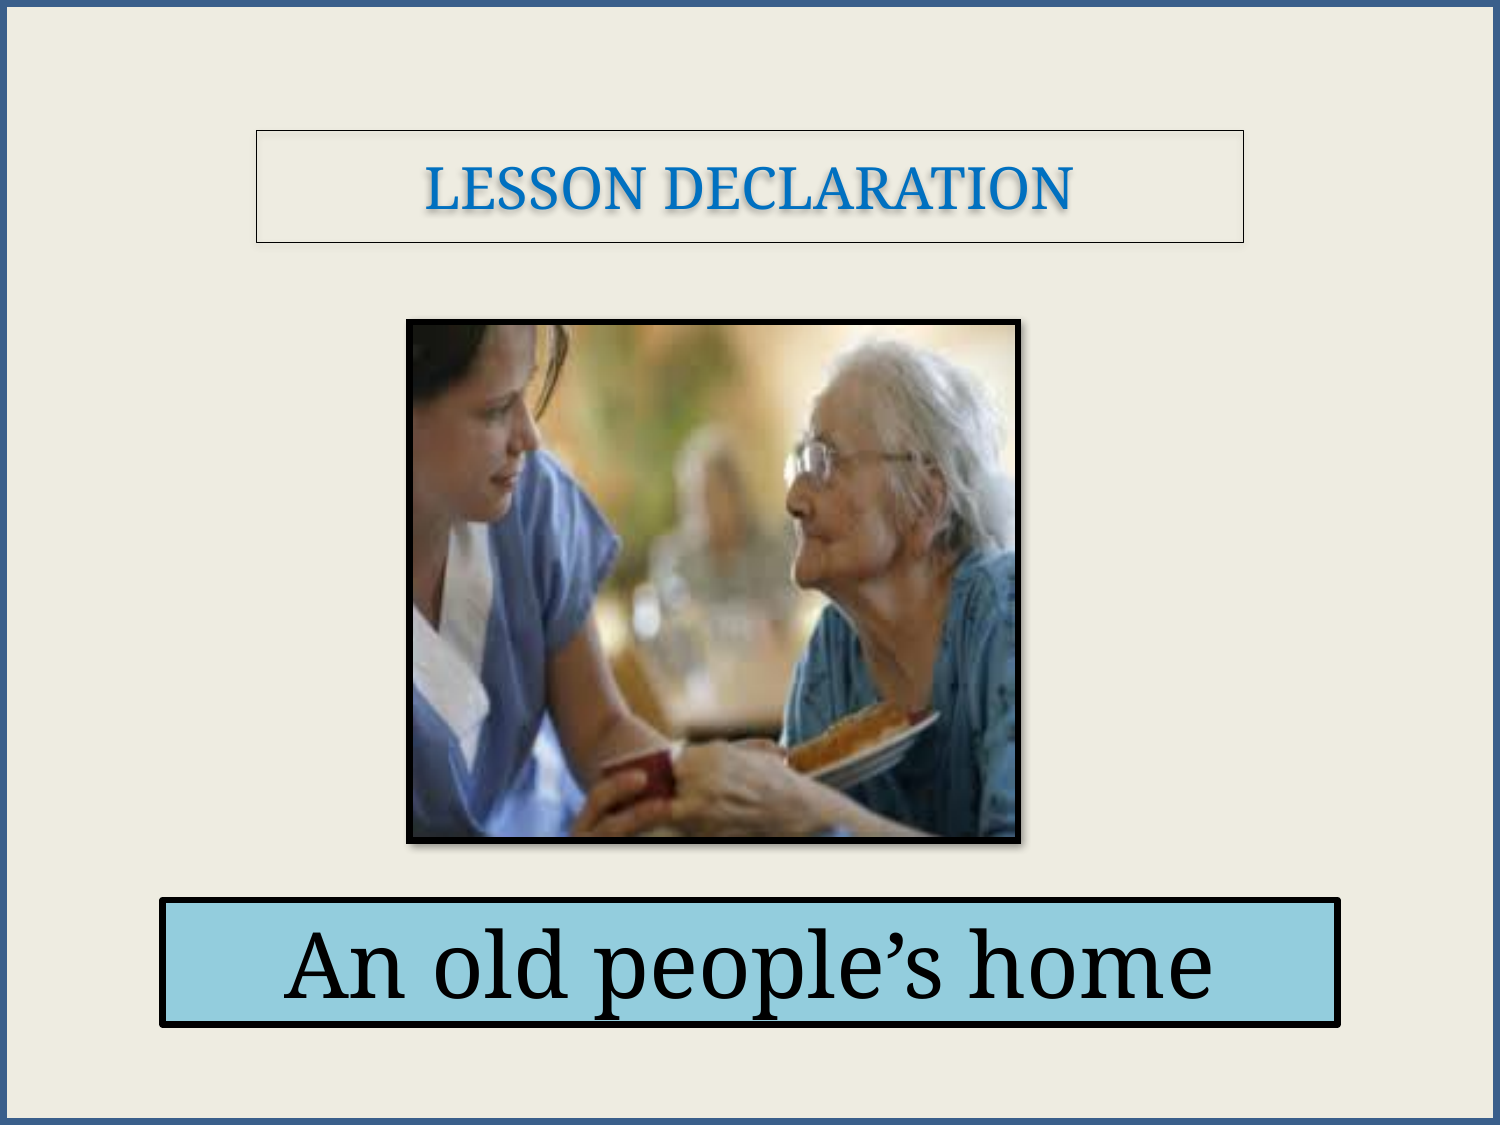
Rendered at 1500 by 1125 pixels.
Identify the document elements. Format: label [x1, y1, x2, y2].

picture [412, 324, 1016, 838]
text_box [0, 0, 1500, 1125]
